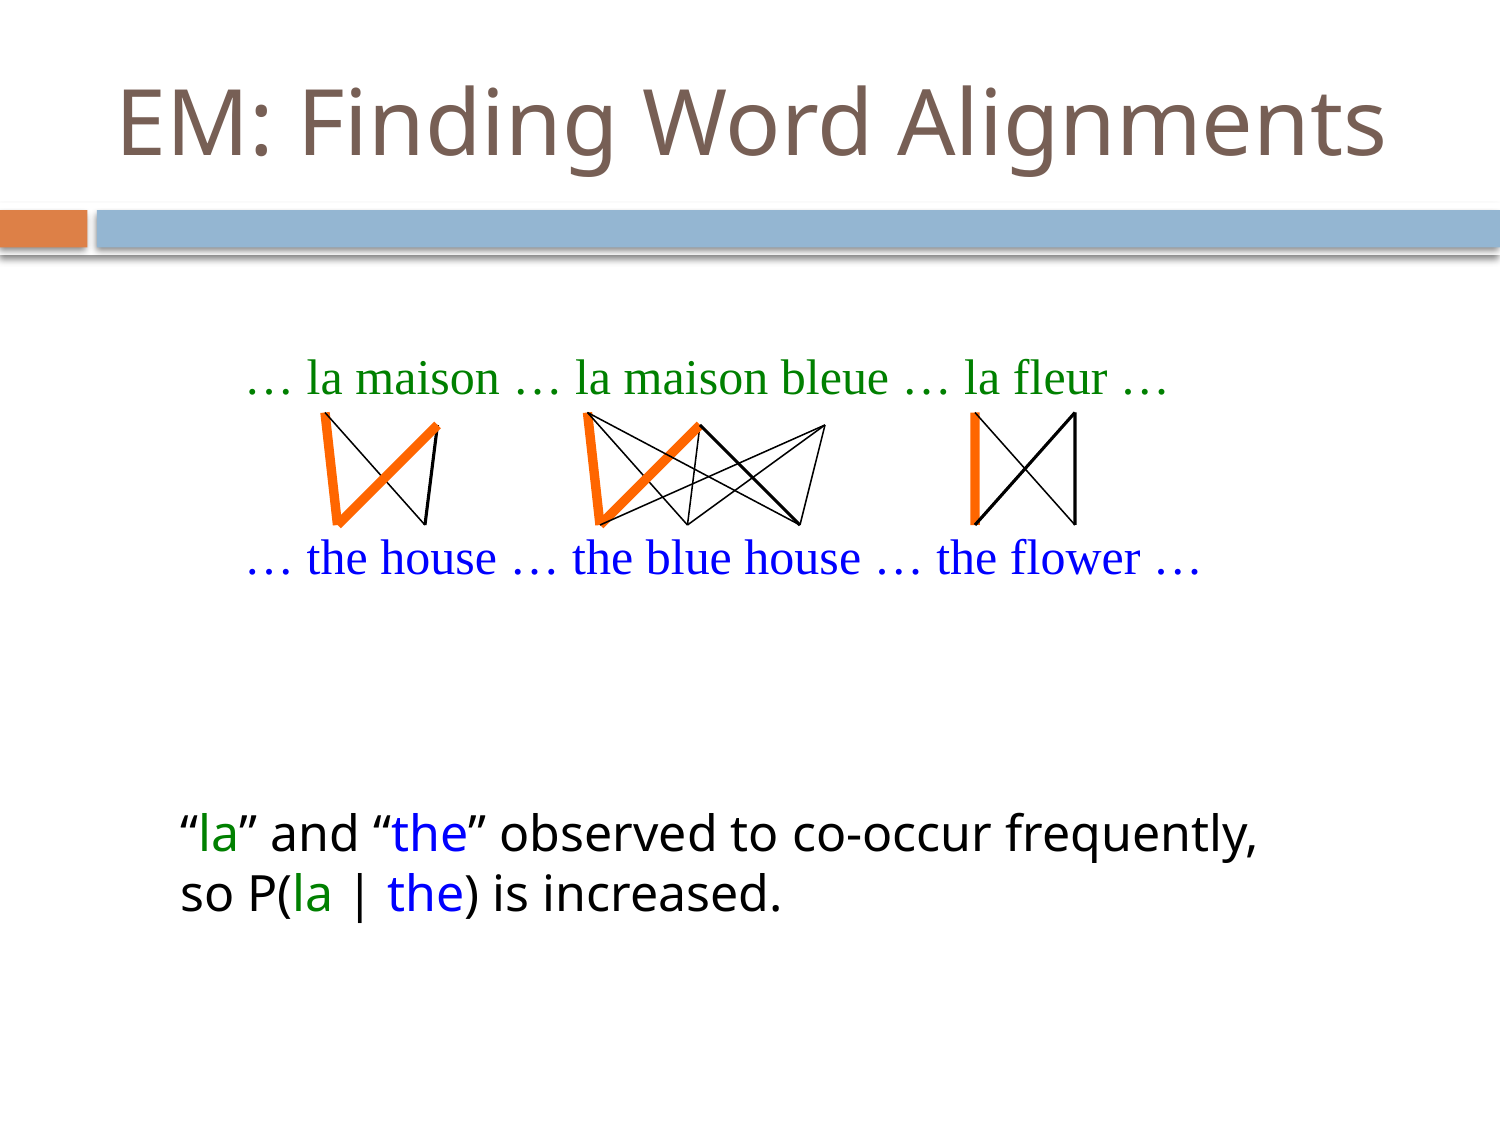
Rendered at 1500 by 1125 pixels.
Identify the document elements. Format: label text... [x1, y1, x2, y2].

text_box “la” and “the” observed to co-occur frequently, so P(la | the) is increased. [166, 793, 1275, 929]
text_box … la maison … la maison bleue … la fleur … … the house … the blue house … the flower … [229, 337, 1219, 593]
title EM: Finding Word Alignments [100, 37, 1438, 200]
